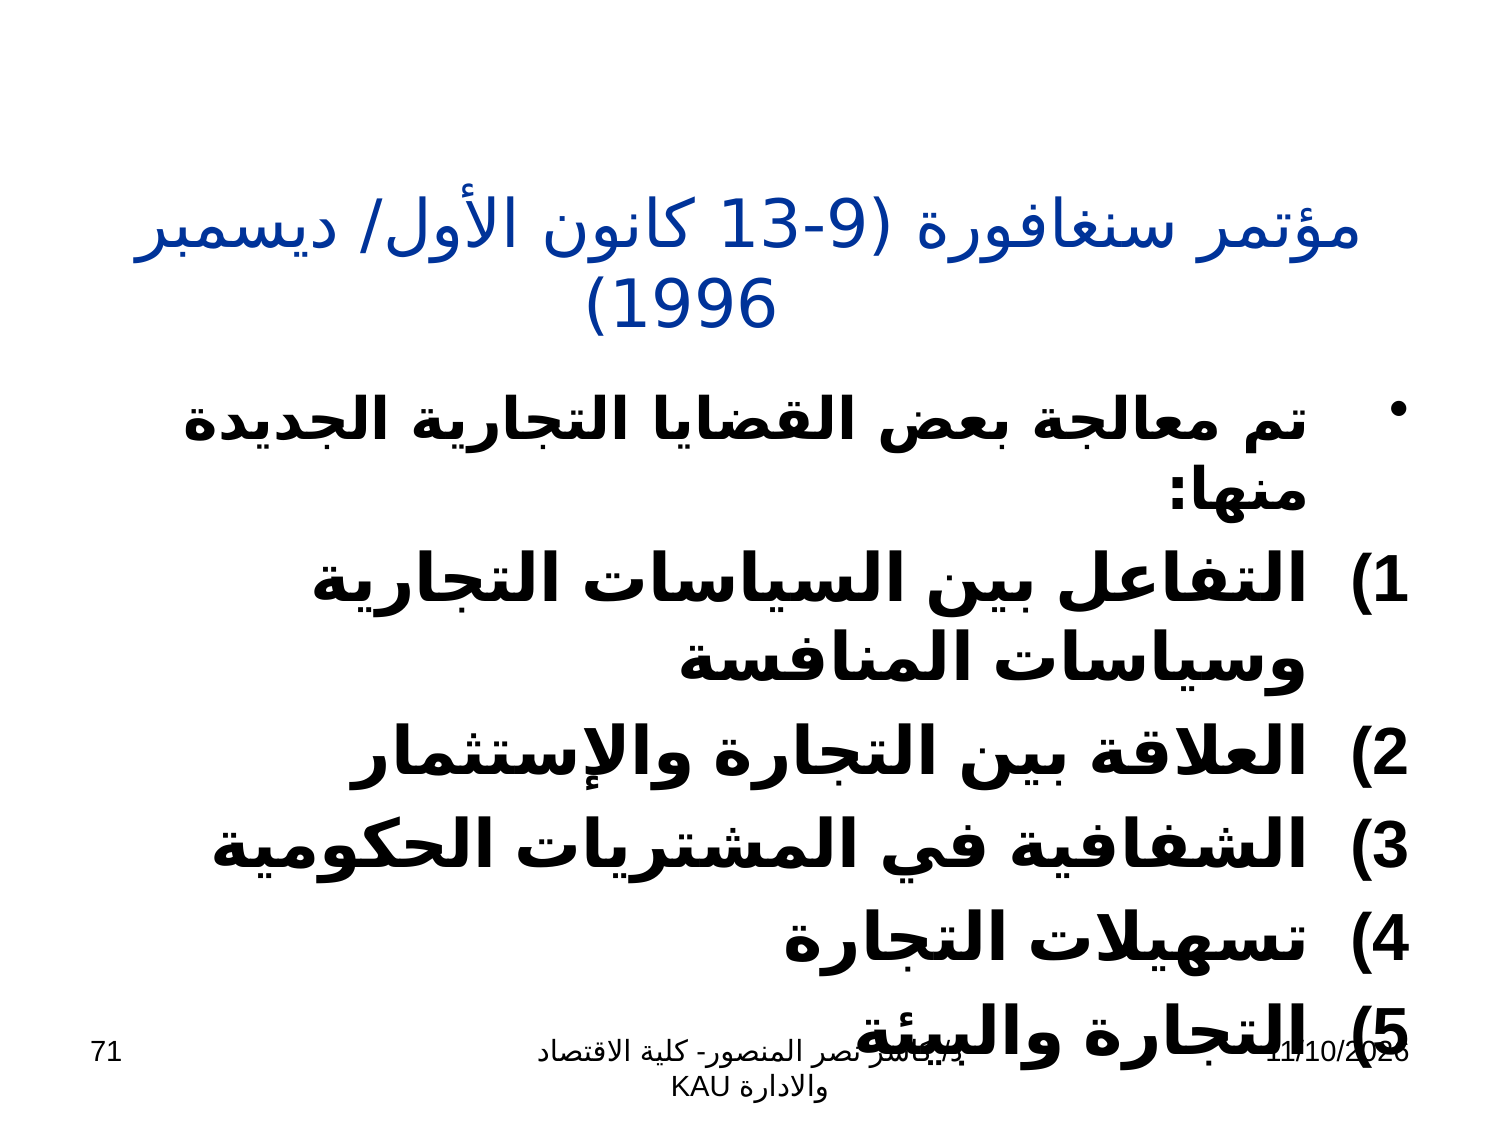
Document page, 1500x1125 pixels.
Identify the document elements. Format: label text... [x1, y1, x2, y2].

slide_number 71 [74, 1024, 426, 1103]
title مؤتمر سنغافورة (9-13 كانون الأول/ ديسمبر 1996) [74, 184, 1426, 339]
list تم معالجة بعض القضايا التجارية الجديدة منها: التفاعل بين السياسات التجارية وسياسات المنافسة العلاقة بين التجارة والإستثمار الشفافية في المشتريات الحكومية تسهيلات التجارة التجارة والبيئة [74, 373, 1426, 1006]
footer د/ كاسر نصر المنصور- كلية الاقتصاد والادارة KAU [512, 1024, 988, 1103]
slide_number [1074, 1024, 1426, 1103]
